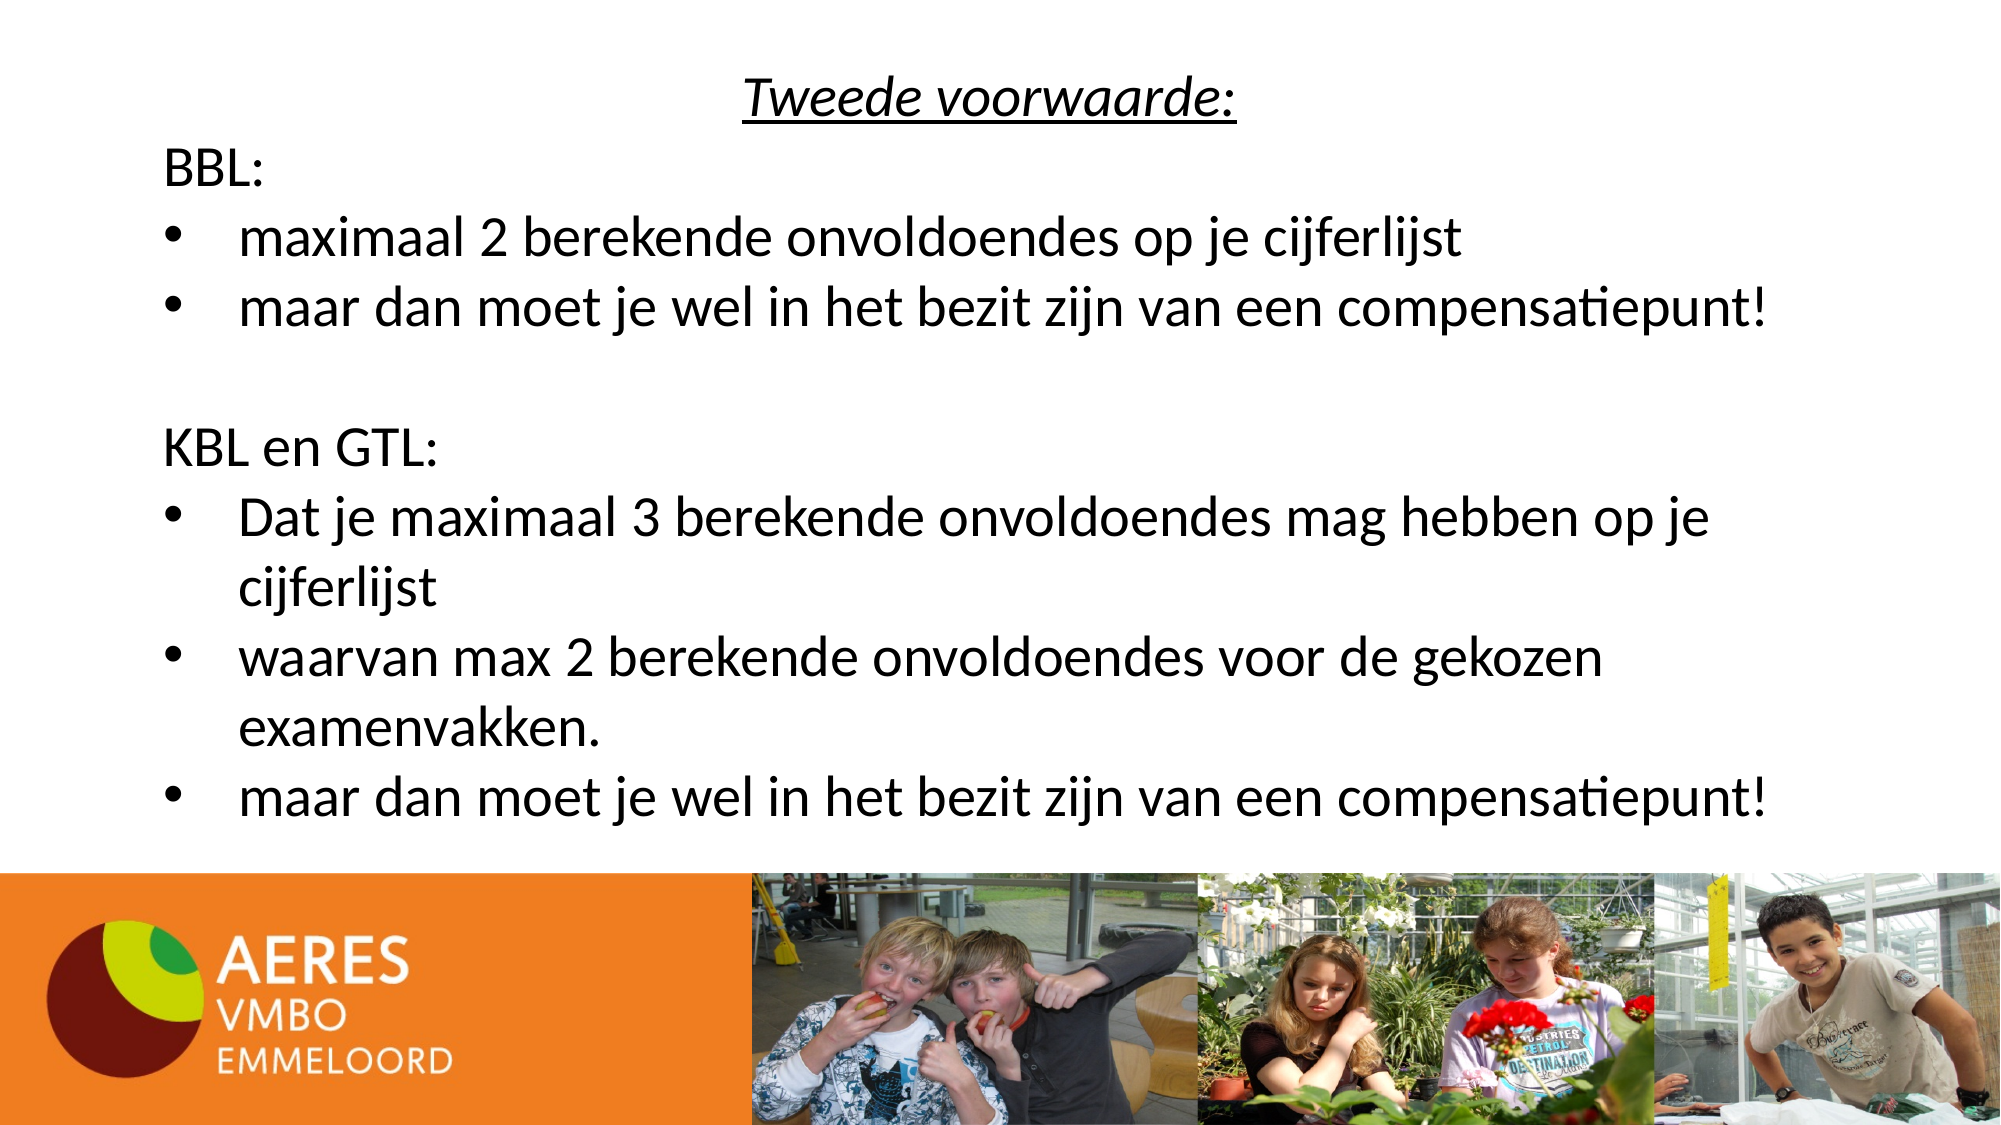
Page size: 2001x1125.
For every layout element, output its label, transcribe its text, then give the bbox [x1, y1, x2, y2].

picture [0, 873, 2000, 1125]
text_box Tweede voorwaarde: BBL: maximaal 2 berekende onvoldoendes op je cijferlijst maar dan moet je wel in het bezit zijn van een compensatiepunt! KBL en GTL: Dat je maximaal 3 berekende onvoldoendes mag hebben op je cijferlijst waarvan max 2 berekende onvoldoendes voor de gekozen examenvakken. maar dan moet je wel in het bezit zijn van een compensatiepunt! [148, 50, 1830, 873]
